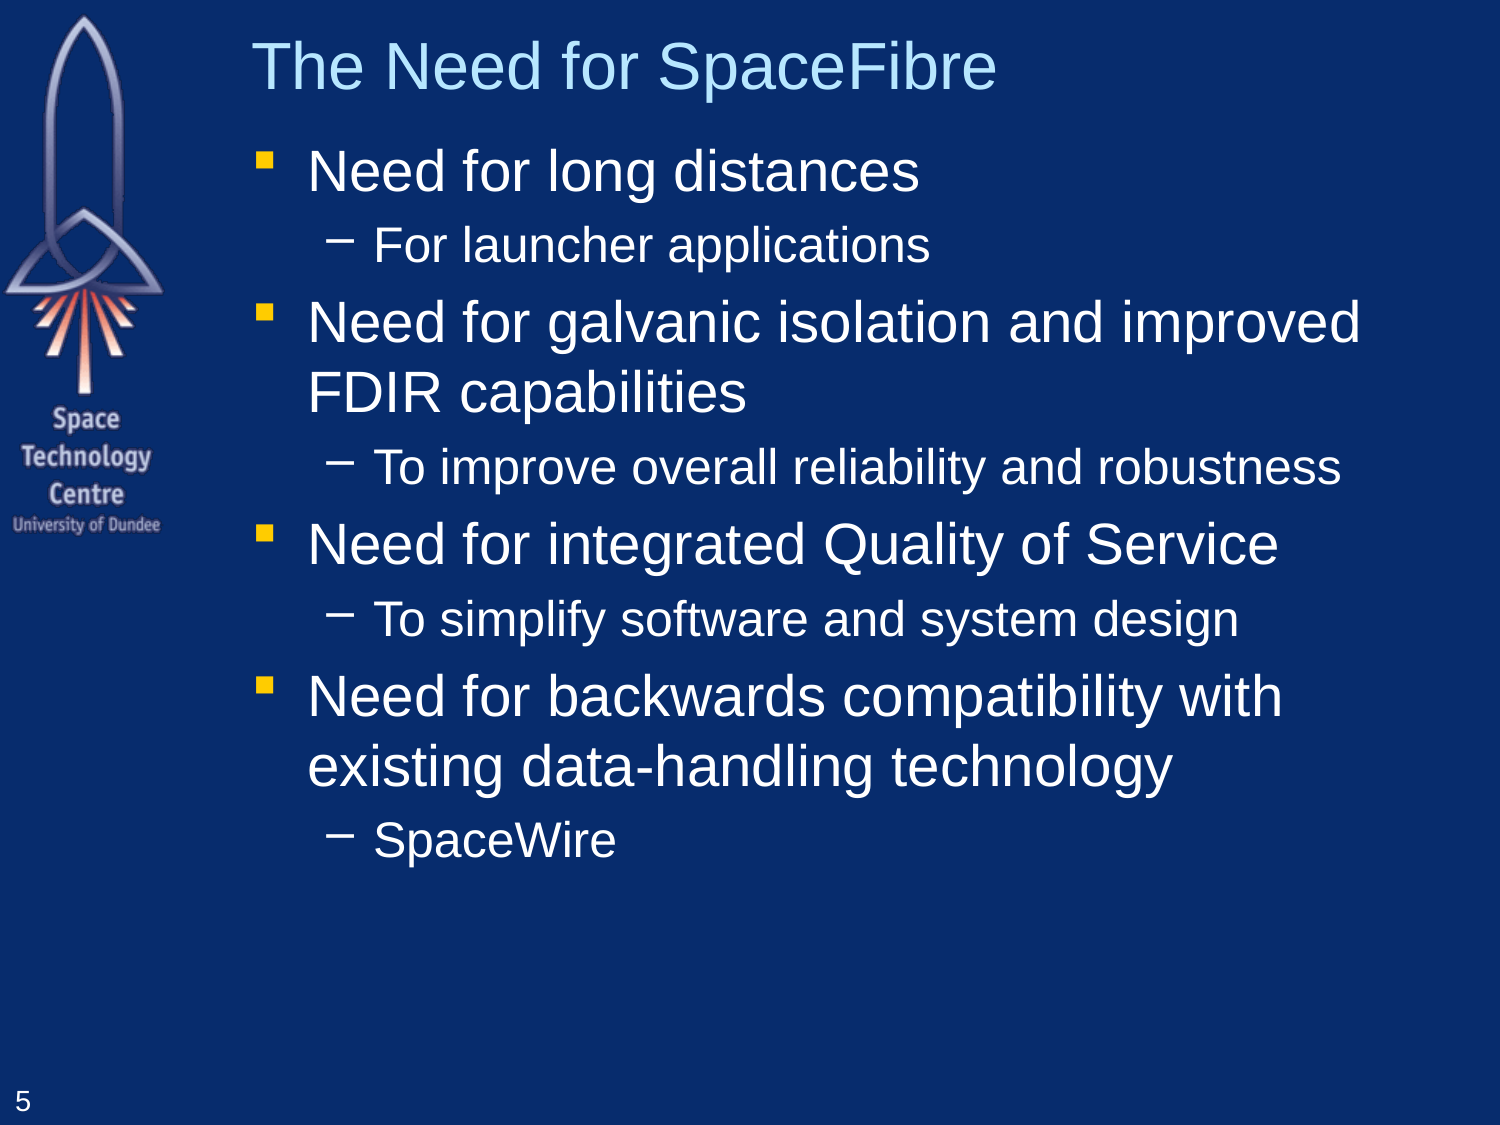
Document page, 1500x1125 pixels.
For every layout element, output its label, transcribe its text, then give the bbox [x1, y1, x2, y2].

list Need for long distances For launcher applications Need for galvanic isolation and improved FDIR capabilities To improve overall reliability and robustness Need for integrated Quality of Service To simplify software and system design Need for backwards compatibility with existing data-handling technology SpaceWire [235, 125, 1500, 1125]
slide_number 5 [0, 1046, 160, 1125]
picture [0, 0, 171, 543]
title The Need for SpaceFibre [235, 0, 1500, 125]
